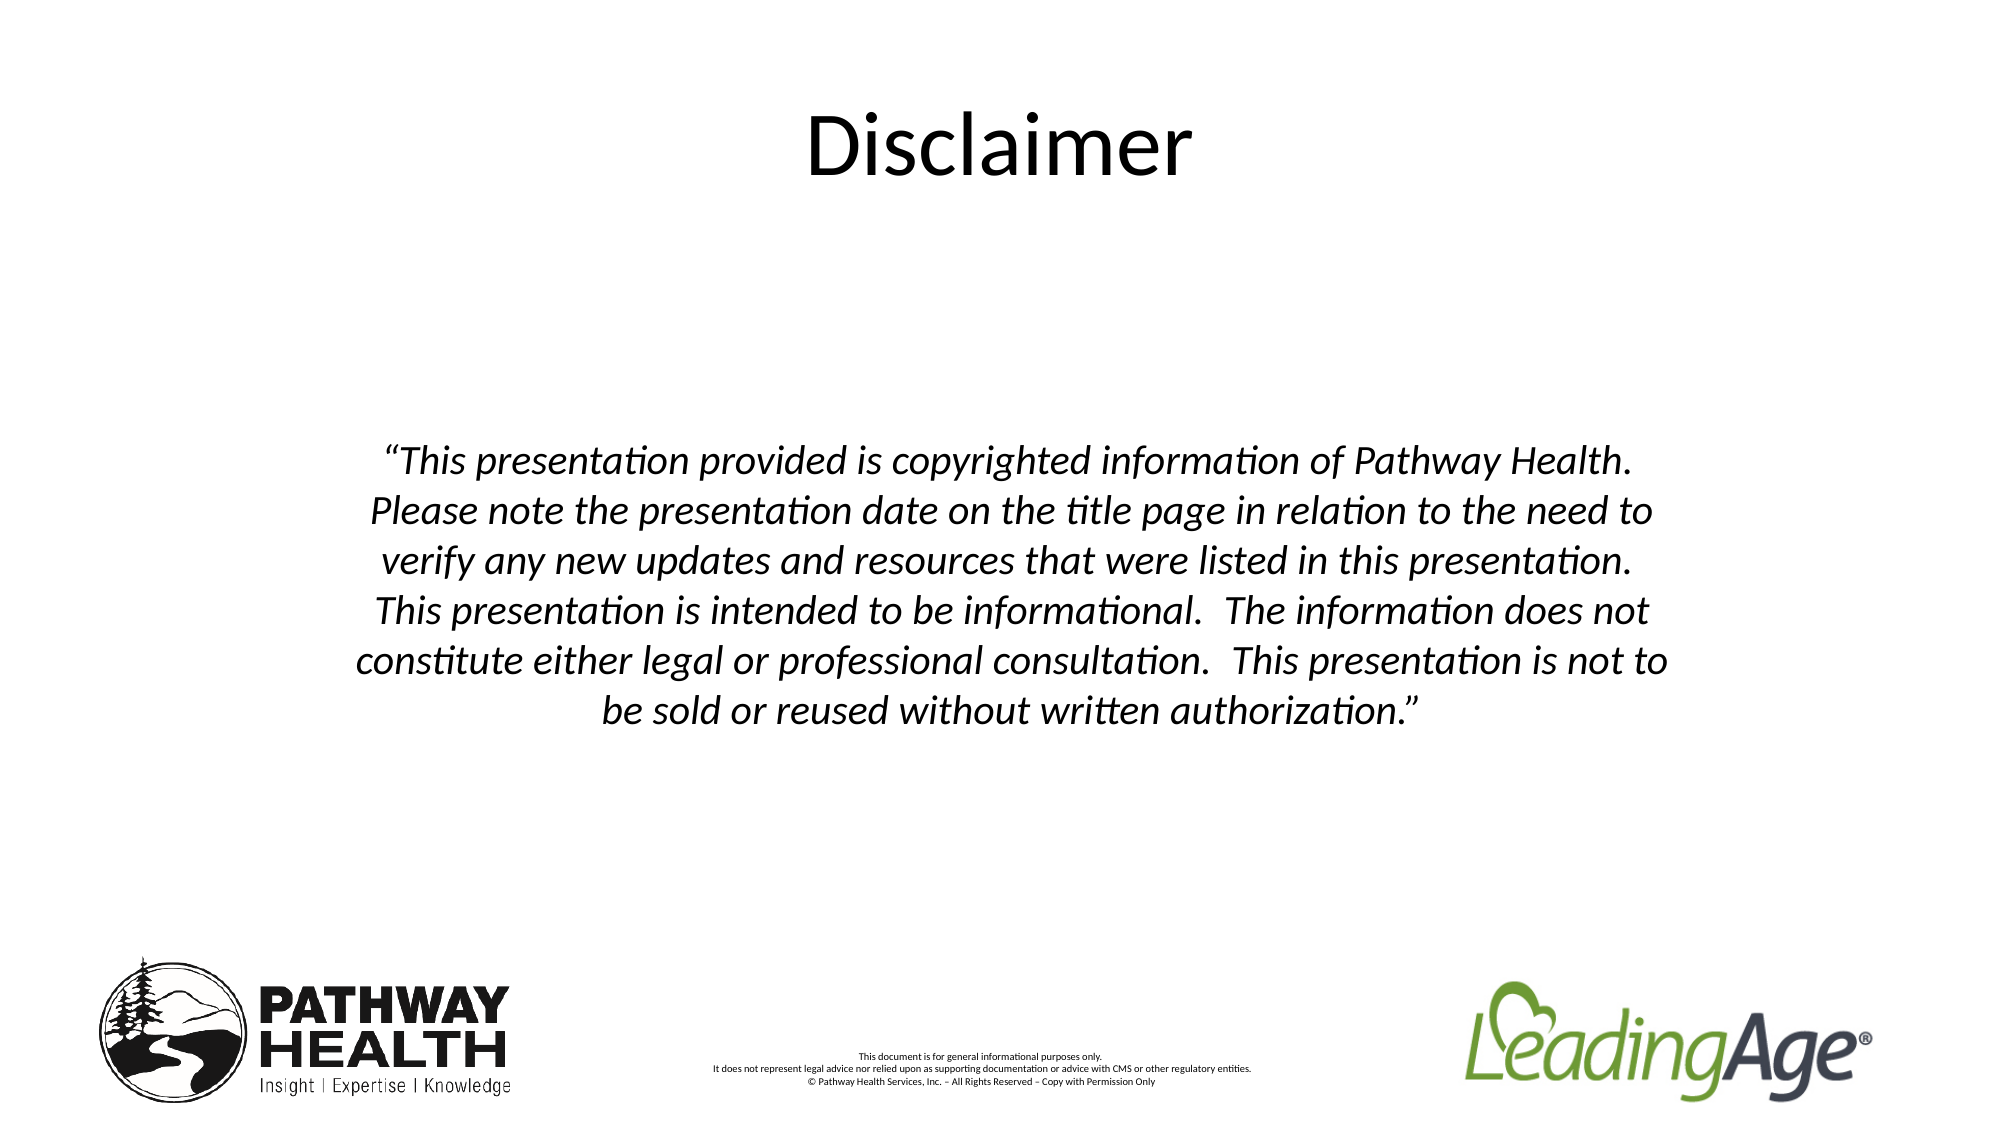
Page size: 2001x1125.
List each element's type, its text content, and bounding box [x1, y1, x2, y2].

list “This presentation provided is copyrighted information of Pathway Health. Please note the presentation date on the title page in relation to the need to verify any new updates and resources that were listed in this presentation. This presentation is intended to be informational. The information does not constitute either legal or professional consultation. This presentation is not to be sold or reused without written authorization.” [337, 425, 1688, 1125]
picture [1688, 969, 1883, 1116]
picture [99, 956, 337, 1103]
title Disclaimer [99, 45, 1900, 233]
